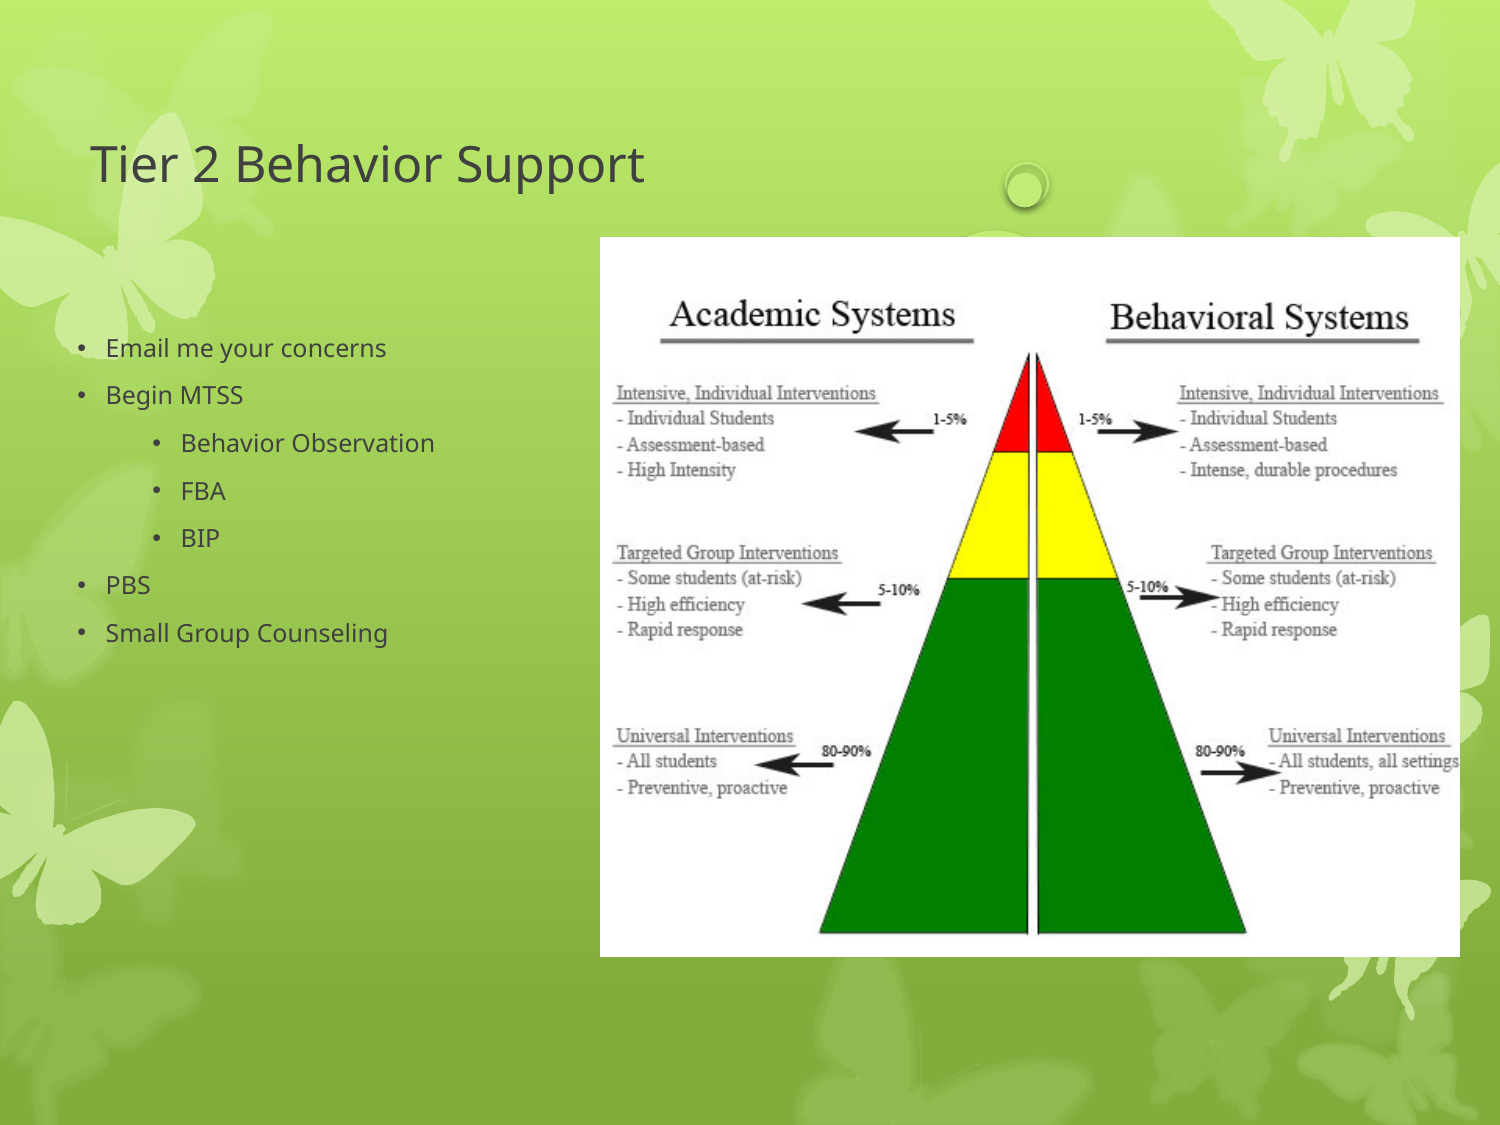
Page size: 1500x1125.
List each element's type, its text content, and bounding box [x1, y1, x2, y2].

list Email me your concerns Begin MTSS Behavior Observation FBA BIP PBS Small Group Counseling [62, 324, 593, 740]
picture [599, 236, 1460, 957]
title Tier 2 Behavior Support [75, 87, 850, 200]
